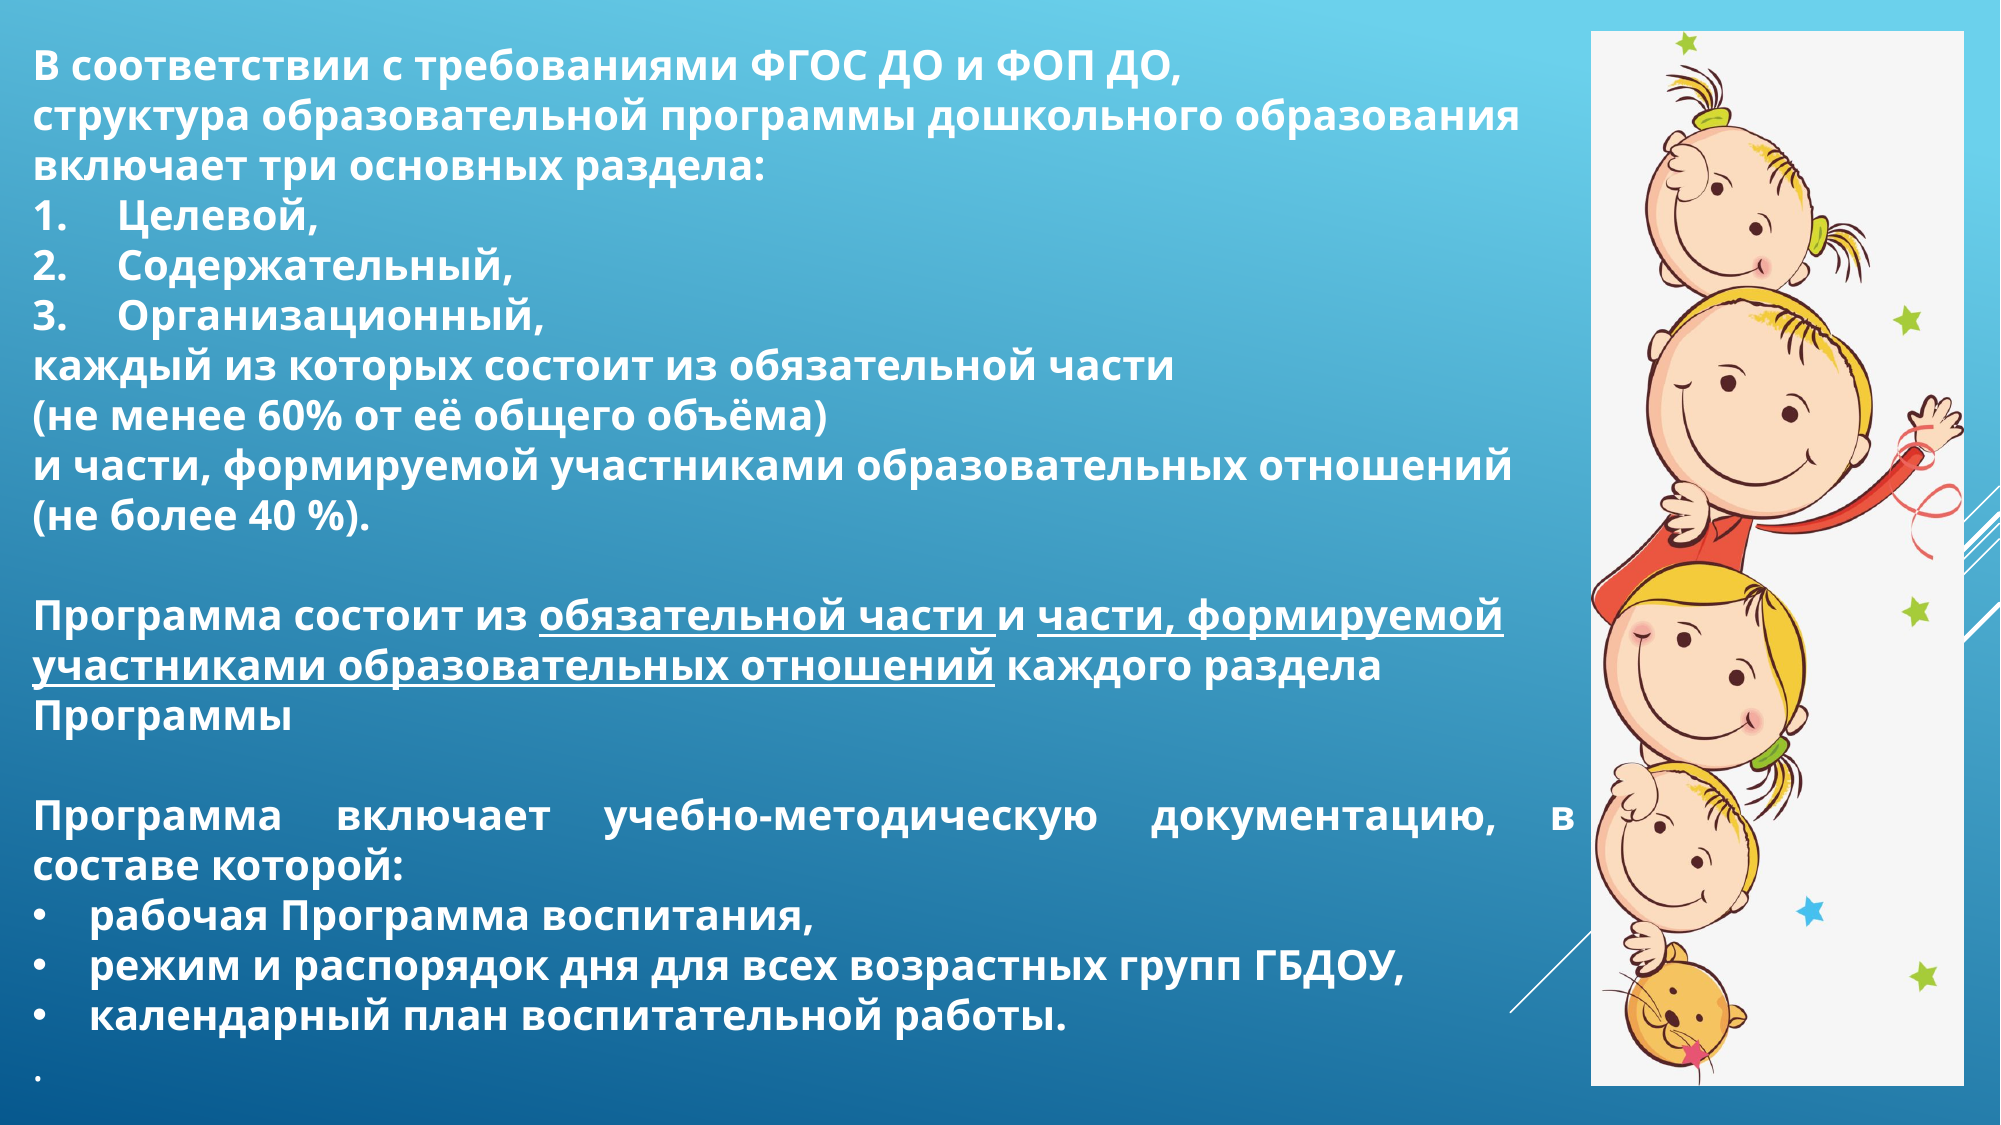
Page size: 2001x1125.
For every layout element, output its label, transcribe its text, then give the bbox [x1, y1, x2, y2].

text_box В соответствии с требованиями ФГОС ДО и ФОП ДО, структура образовательной программы дошкольного образования включает три основных раздела: Целевой, Содержательный, Организационный, каждый из которых состоит из обязательной части (не менее 60% от её общего объёма) и части, формируемой участниками образовательных отношений (не более 40 %). Программа состоит из обязательной части и части, формируемой участниками образовательных отношений каждого раздела Программы Программа включает учебно-методическую документацию, в составе которой: рабочая Программа воспитания, режим и распорядок дня для всех возрастных групп ГБДОУ, календарный план воспитательной работы. . [17, 31, 1592, 1097]
picture [1591, 31, 1964, 1087]
